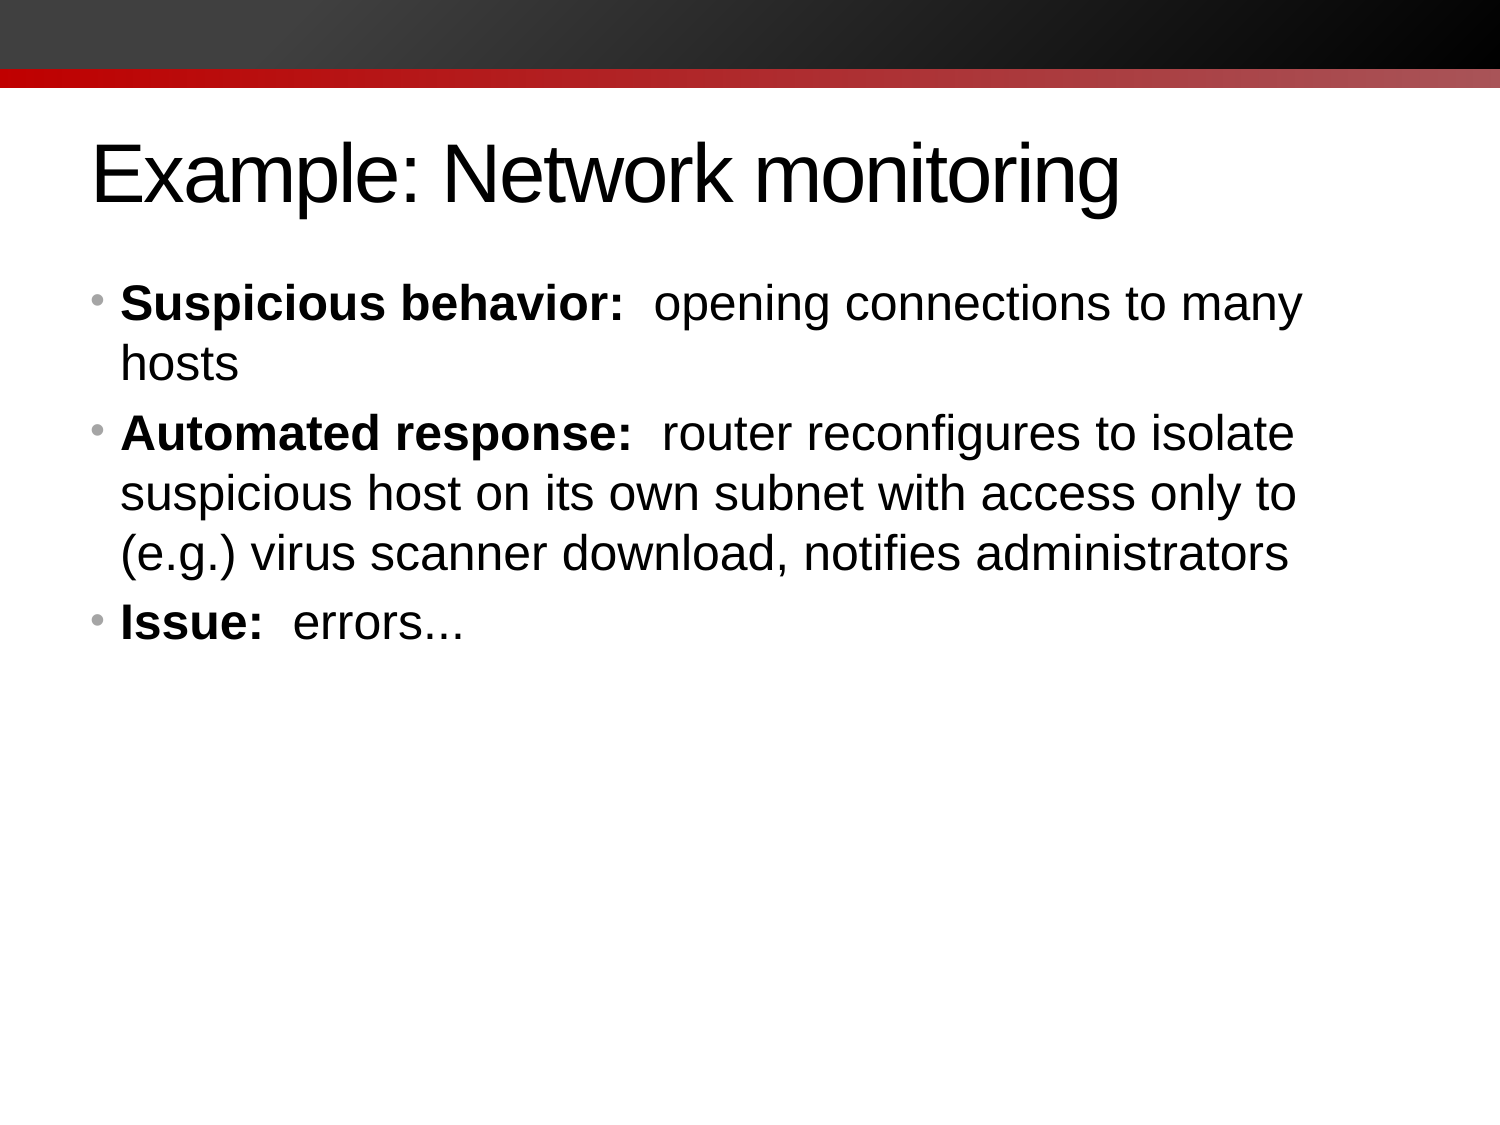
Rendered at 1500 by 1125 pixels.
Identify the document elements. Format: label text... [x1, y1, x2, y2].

title Example: Network monitoring [75, 87, 1425, 250]
list Suspicious behavior: opening connections to many hosts Automated response: router reconfigures to isolate suspicious host on its own subnet with access only to (e.g.) virus scanner download, notifies administrators Issue: errors... [75, 262, 1425, 1063]
